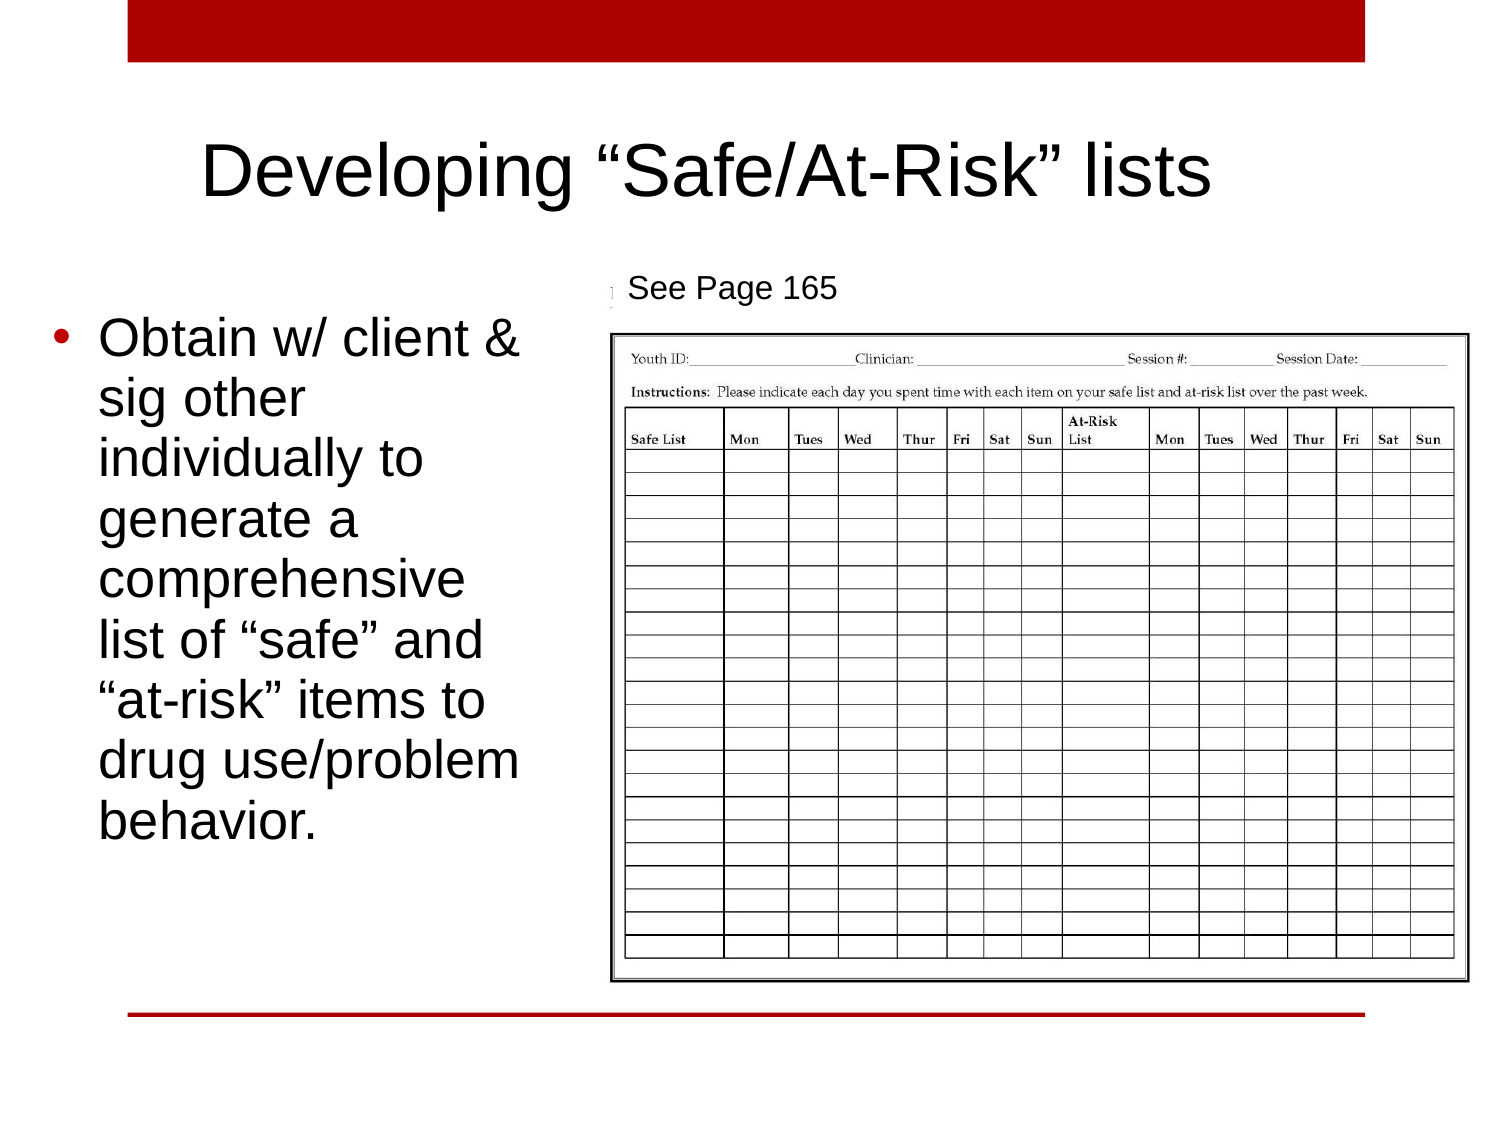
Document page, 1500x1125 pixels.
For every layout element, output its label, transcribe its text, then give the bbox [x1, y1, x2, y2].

text_box Obtain w/ client & sig other individually to generate a comprehensive list of “safe” and “at-risk” items to drug use/problem behavior. [37, 299, 550, 934]
text_box Developing “Safe/At-Risk” lists [200, 75, 1313, 263]
picture [589, 287, 1500, 1001]
text_box See Page 165 [612, 262, 1500, 286]
